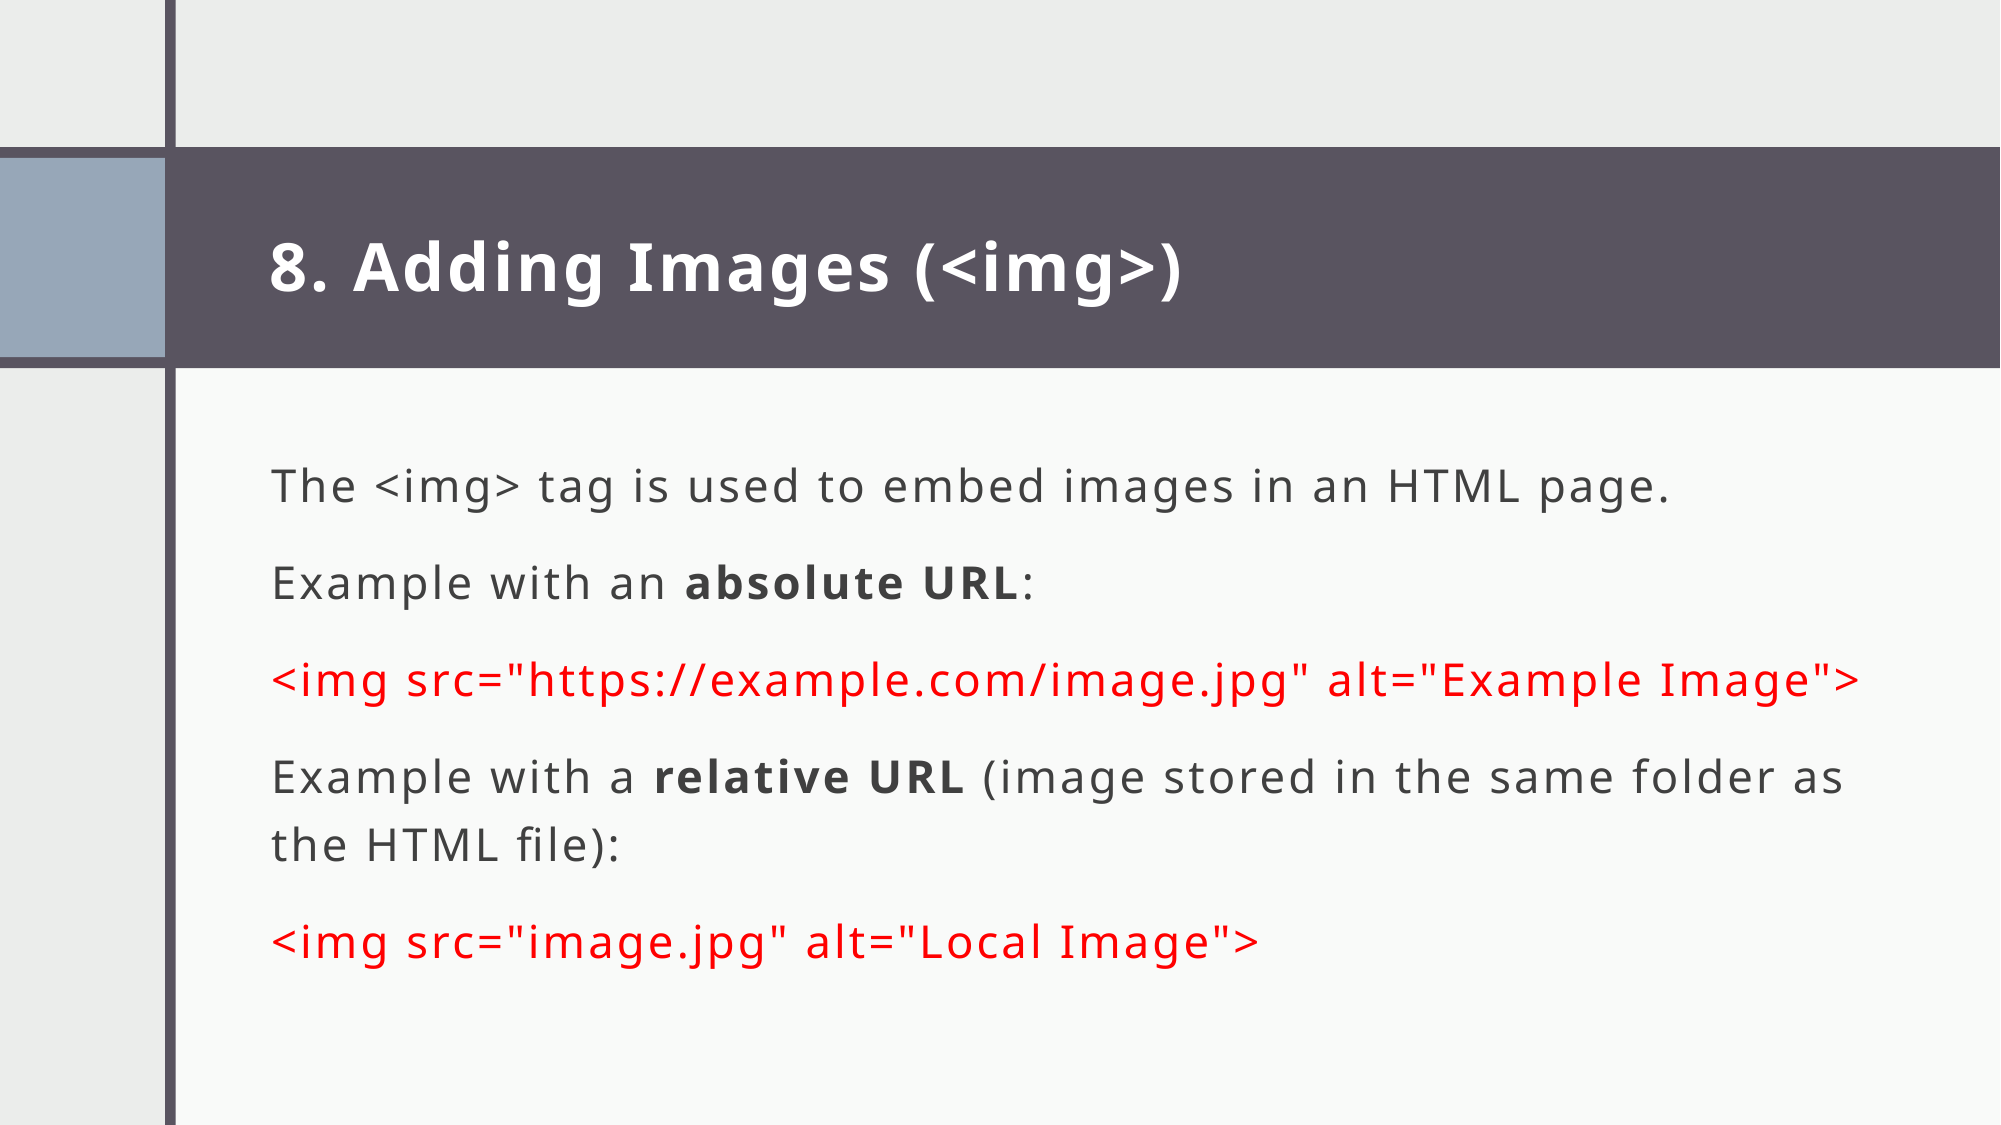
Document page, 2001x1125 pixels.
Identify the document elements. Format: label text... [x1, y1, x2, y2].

title 8. Adding Images (<img>) [251, 157, 1895, 358]
list The <img> tag is used to embed images in an HTML page. Example with an absolute URL: <img src="https://example.com/image.jpg" alt="Example Image"> Example with a relative URL (image stored in the same folder as the HTML file): <img src="image.jpg" alt="Local Image"> [253, 425, 1896, 1035]
